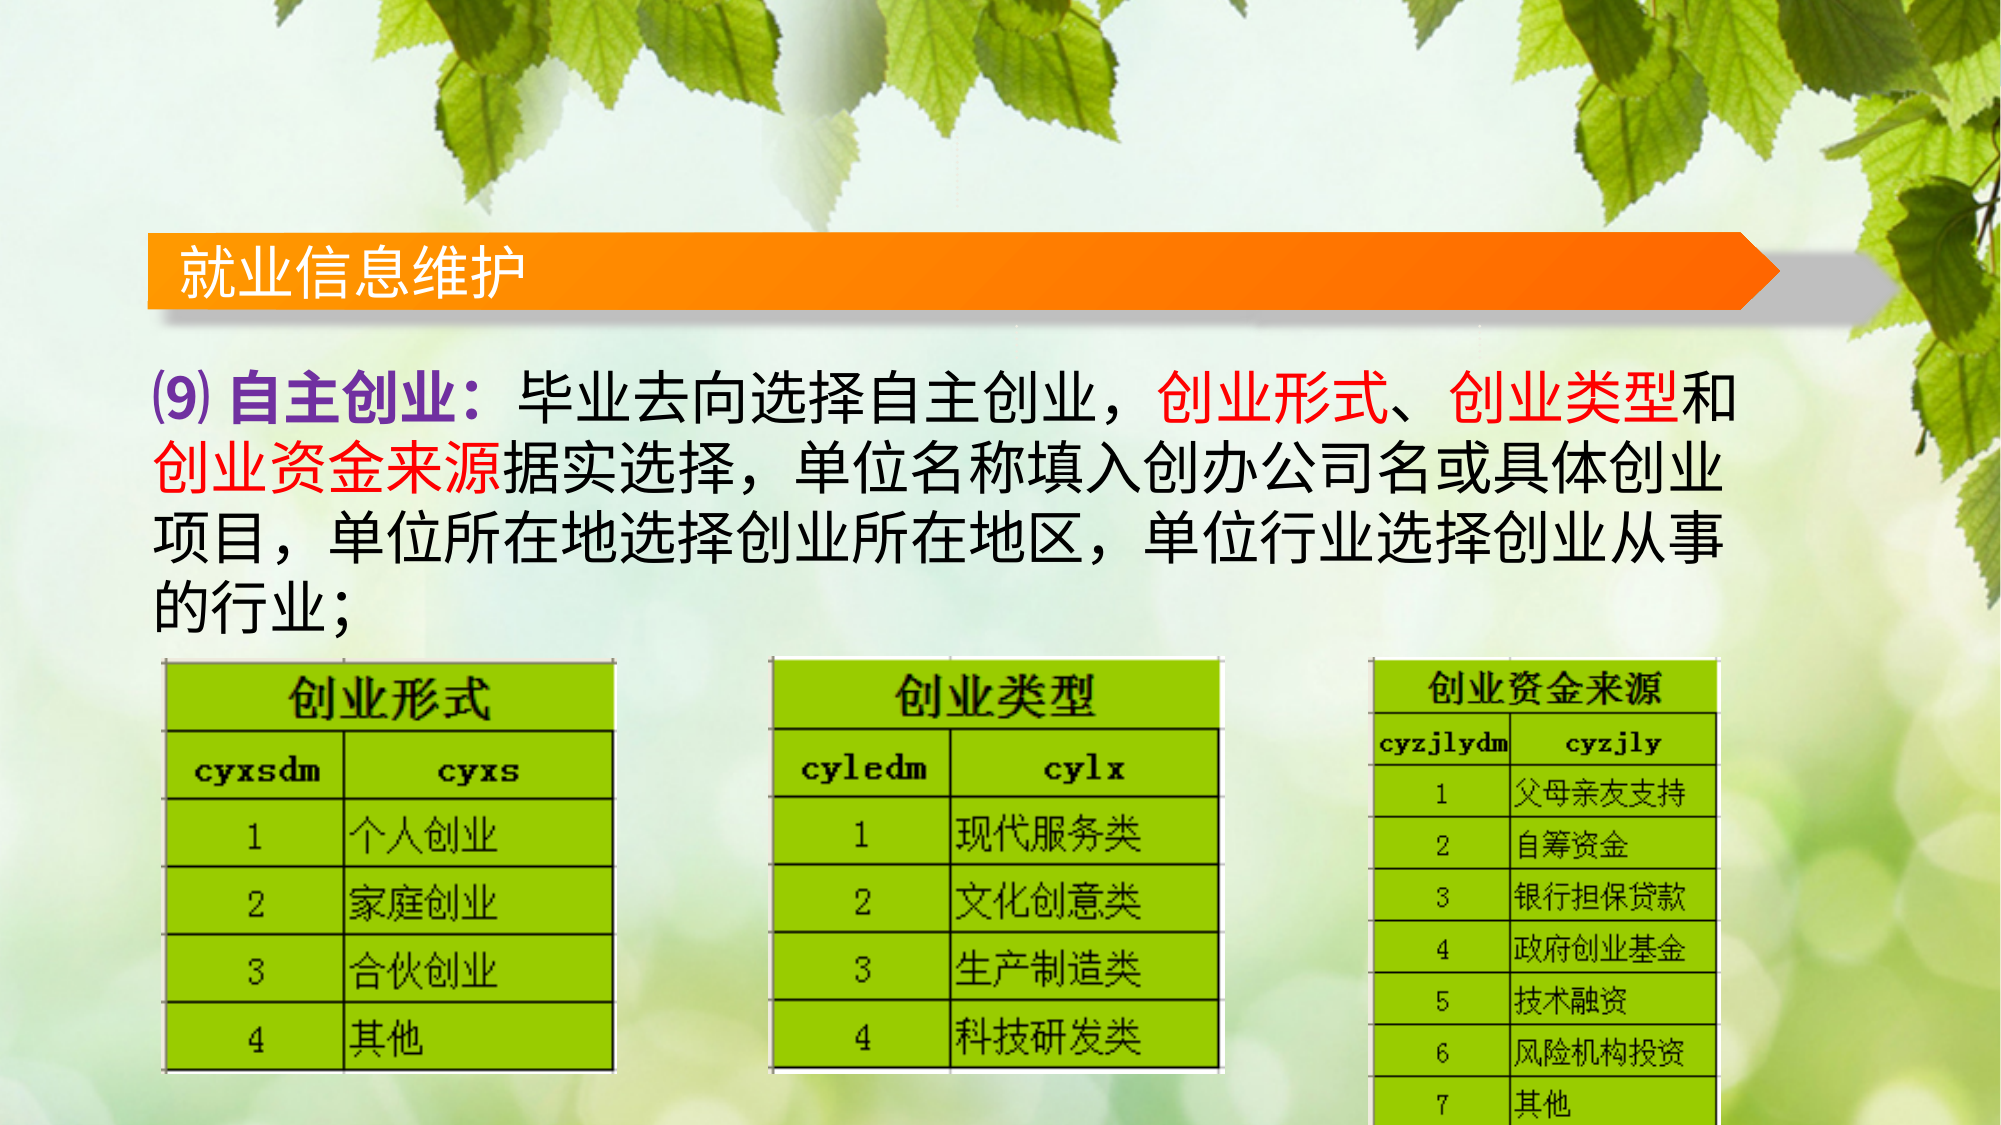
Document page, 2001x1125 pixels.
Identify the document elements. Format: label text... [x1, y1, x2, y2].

text_box ⑼自主创业：毕业去向选择自主创业，创业形式、创业类型和创业资金来源据实选择，单位名称填入创办公司名或具体创业项目，单位所在地选择创业所在地区，单位行业选择创业从事的行业； [137, 353, 1780, 649]
picture [0, 0, 2001, 1125]
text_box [147, 136, 1920, 362]
